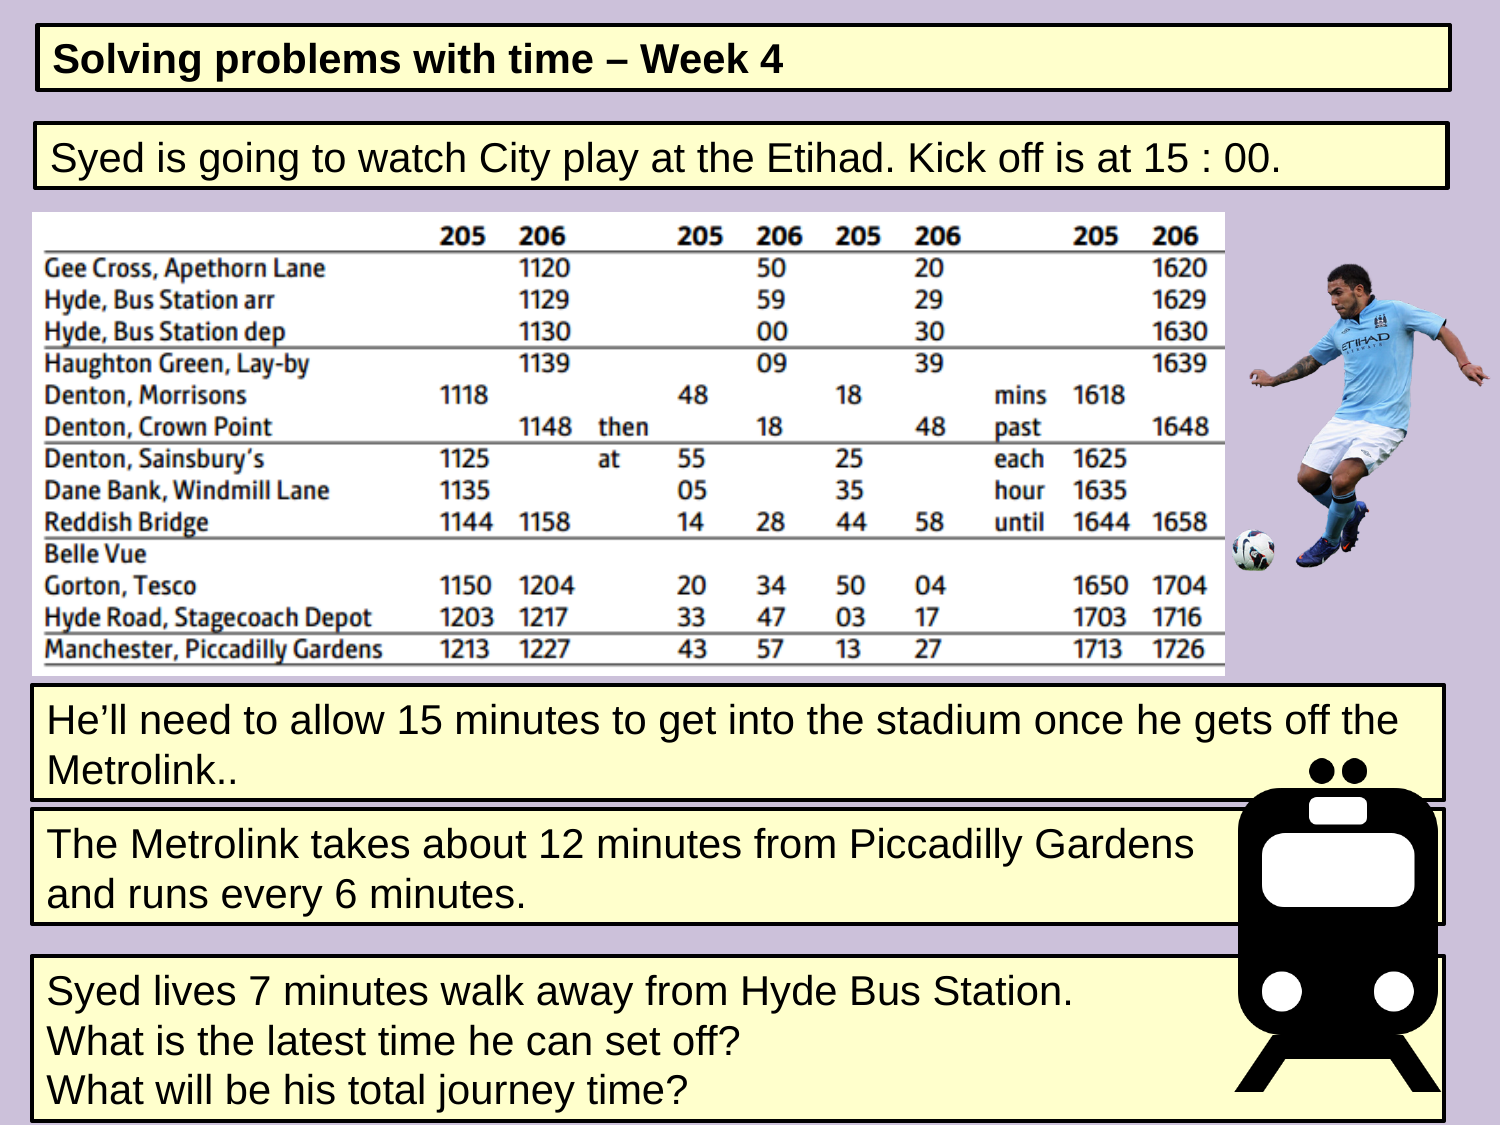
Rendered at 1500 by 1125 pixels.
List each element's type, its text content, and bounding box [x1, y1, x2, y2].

text_box He’ll need to allow 15 minutes to get into the stadium once he gets off the Metrolink.. [31, 685, 1445, 801]
picture [31, 212, 1494, 676]
text_box The Metrolink takes about 12 minutes from Piccadilly Gardens and runs every 6 minutes. [31, 809, 1165, 924]
text_box Solving problems with time – Week 4 [37, 24, 1450, 90]
text_box Syed is going to watch City play at the Etihad. Kick off is at 15 : 00. [35, 123, 1448, 188]
picture [1170, 758, 1500, 1092]
text_box Syed lives 7 minutes walk away from Hyde Bus Station. What is the latest time he can set off? What will be his total journey time? [31, 955, 1445, 1121]
